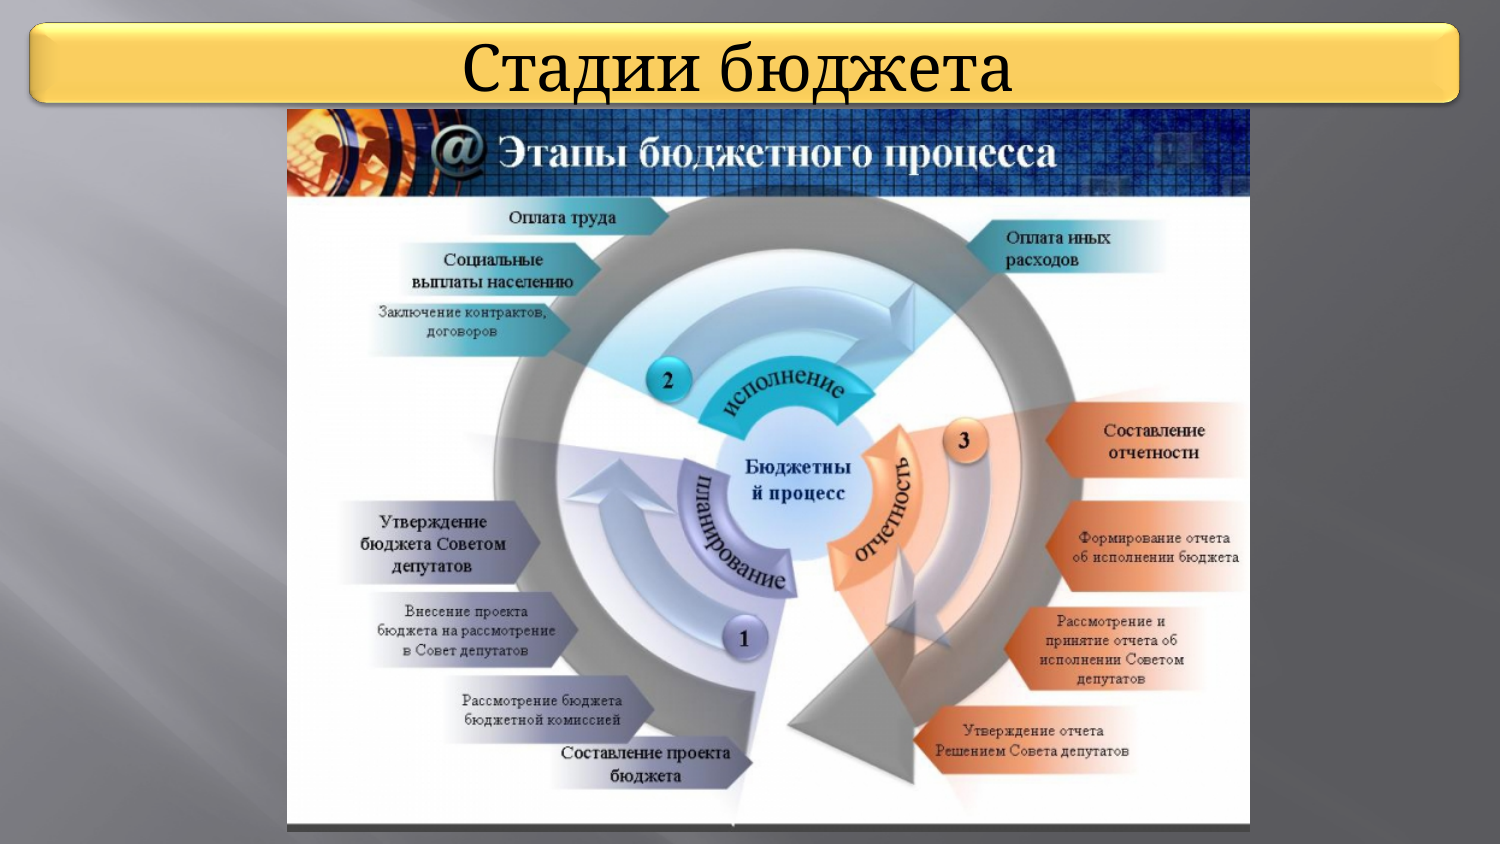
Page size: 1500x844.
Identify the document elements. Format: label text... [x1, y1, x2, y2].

text_box [0, 0, 1500, 844]
picture [287, 109, 1251, 832]
text_box Стадии бюджета [459, 38, 1041, 98]
text_box [21, 9, 1467, 140]
